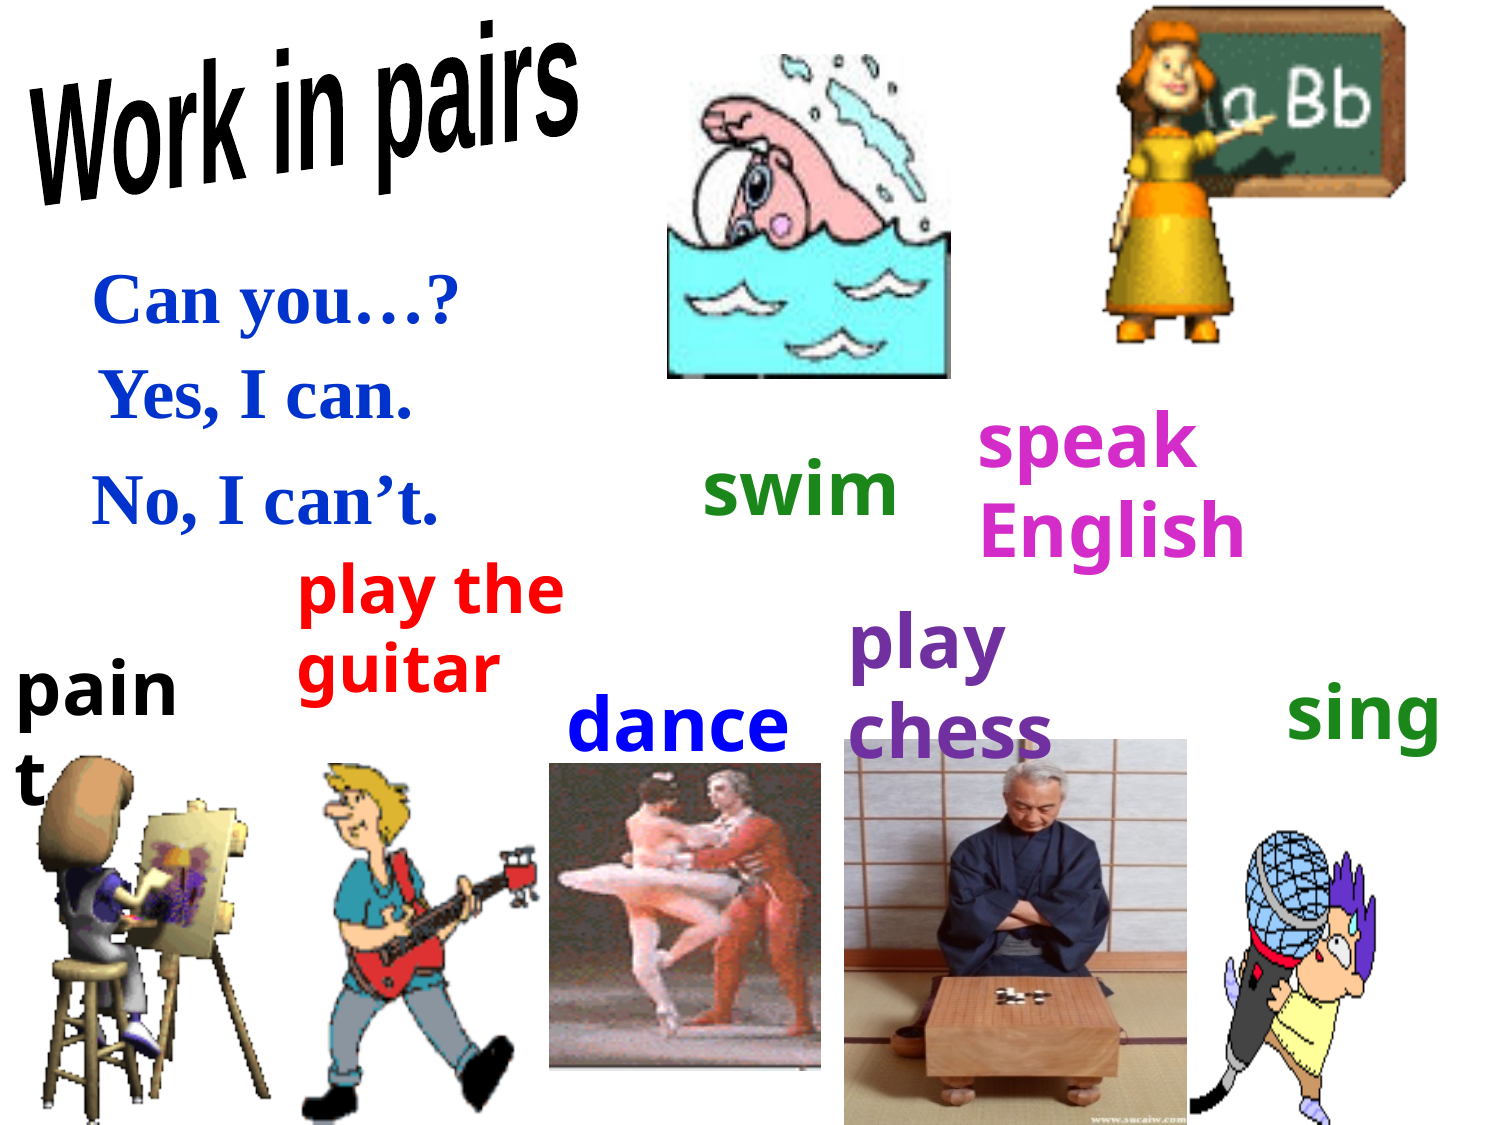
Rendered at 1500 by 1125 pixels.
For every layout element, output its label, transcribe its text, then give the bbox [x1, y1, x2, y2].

text_box dance [551, 668, 806, 761]
text_box Yes, I can. [82, 338, 448, 441]
text_box swim [687, 432, 916, 538]
text_box paint [0, 633, 225, 749]
text_box No, I can’t. [76, 444, 627, 547]
picture [1077, 0, 1436, 365]
text_box play chess [832, 586, 1243, 781]
picture [0, 751, 821, 1125]
text_box speak English [962, 385, 1500, 581]
picture [666, 54, 951, 379]
text_box Can you…? [76, 243, 478, 346]
text_box play the guitar [281, 547, 619, 714]
text_box sing [1271, 656, 1459, 737]
picture [844, 739, 1500, 1125]
